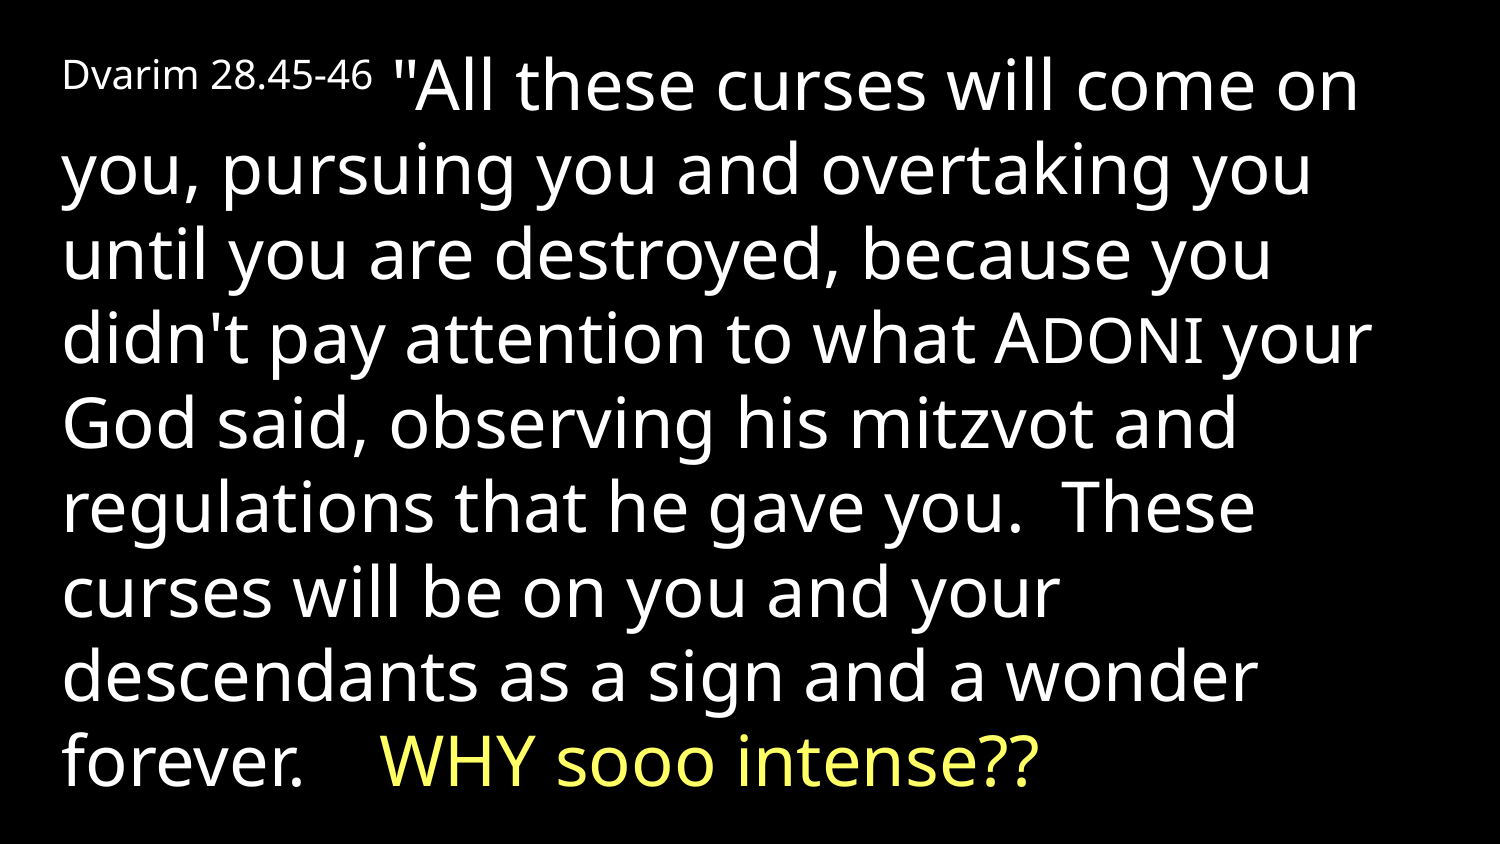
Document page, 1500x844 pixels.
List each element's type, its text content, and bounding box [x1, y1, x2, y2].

subtitle Dvarim 28.45-46 "All these curses will come on you, pursuing you and overtaking you until you are destroyed, because you didn't pay attention to what ADONI your God said, observing his mitzvot and regulations that he gave you. These curses will be on you and your descendants as a sign and a wonder forever. WHY sooo intense?? [50, 34, 1438, 810]
